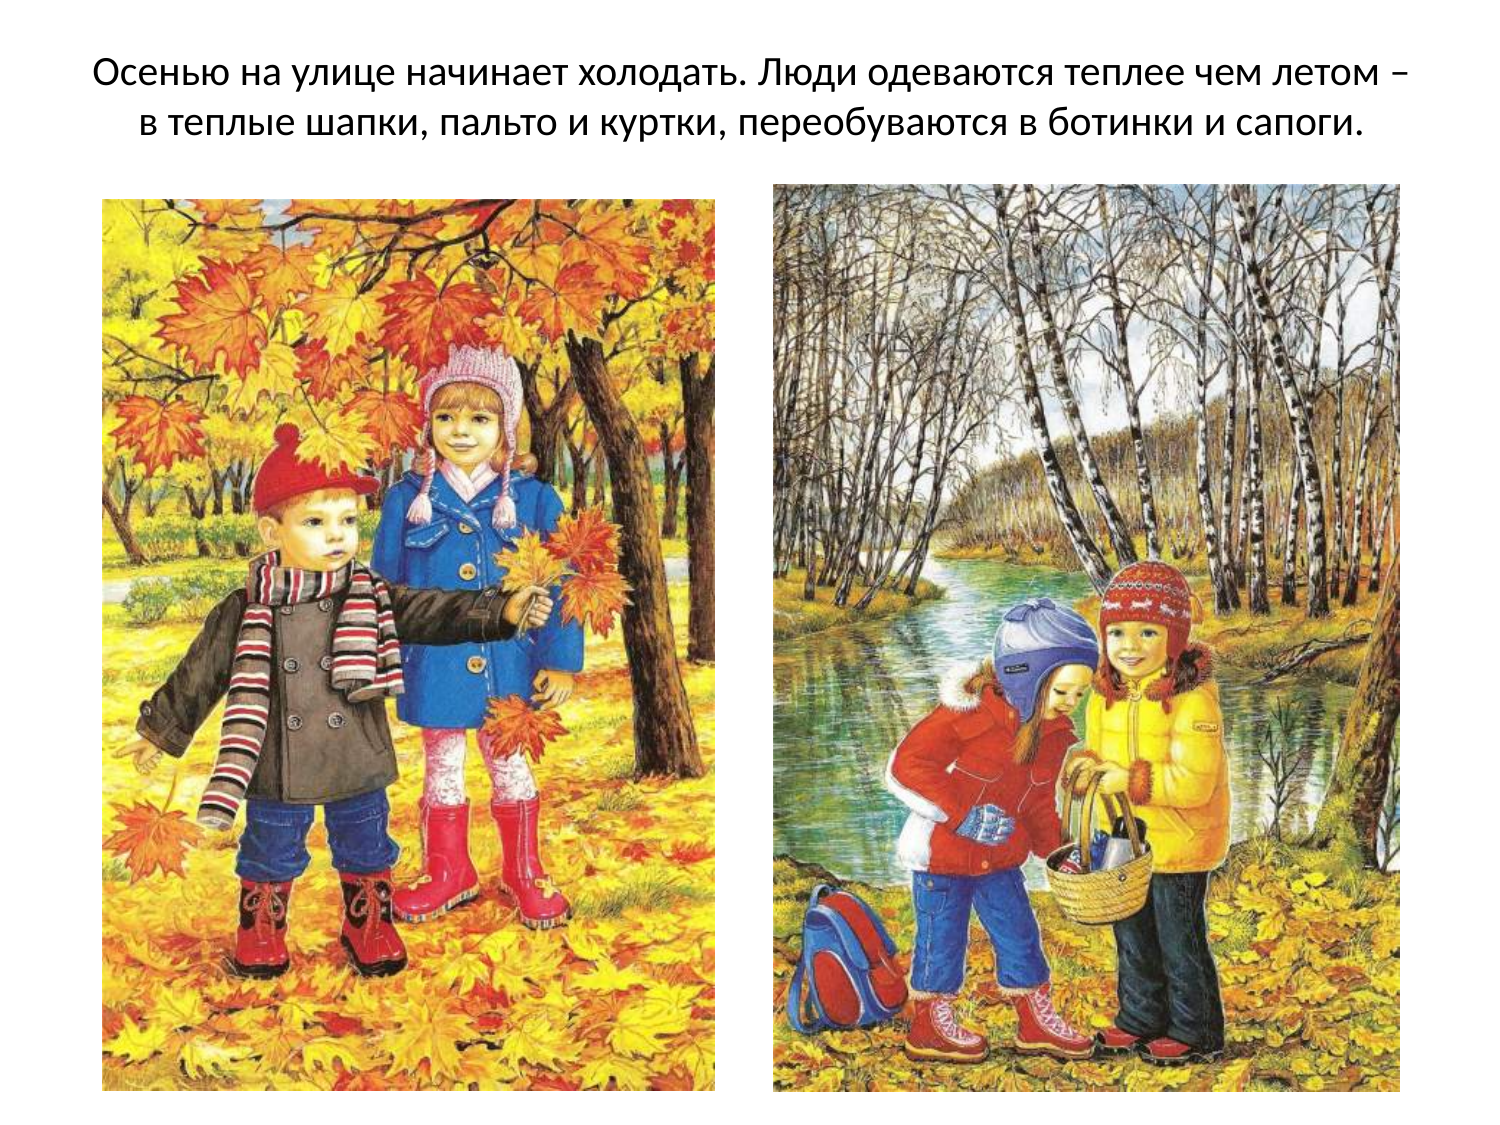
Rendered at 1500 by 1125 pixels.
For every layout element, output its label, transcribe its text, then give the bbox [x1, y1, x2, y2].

picture [773, 184, 1400, 1092]
text_box Осенью на улице начинает холодать. Люди одеваются теплее чем летом – в теплые шапки, пальто и куртки, переобуваются в ботинки и сапоги. [76, 0, 1427, 188]
picture [101, 198, 715, 1091]
